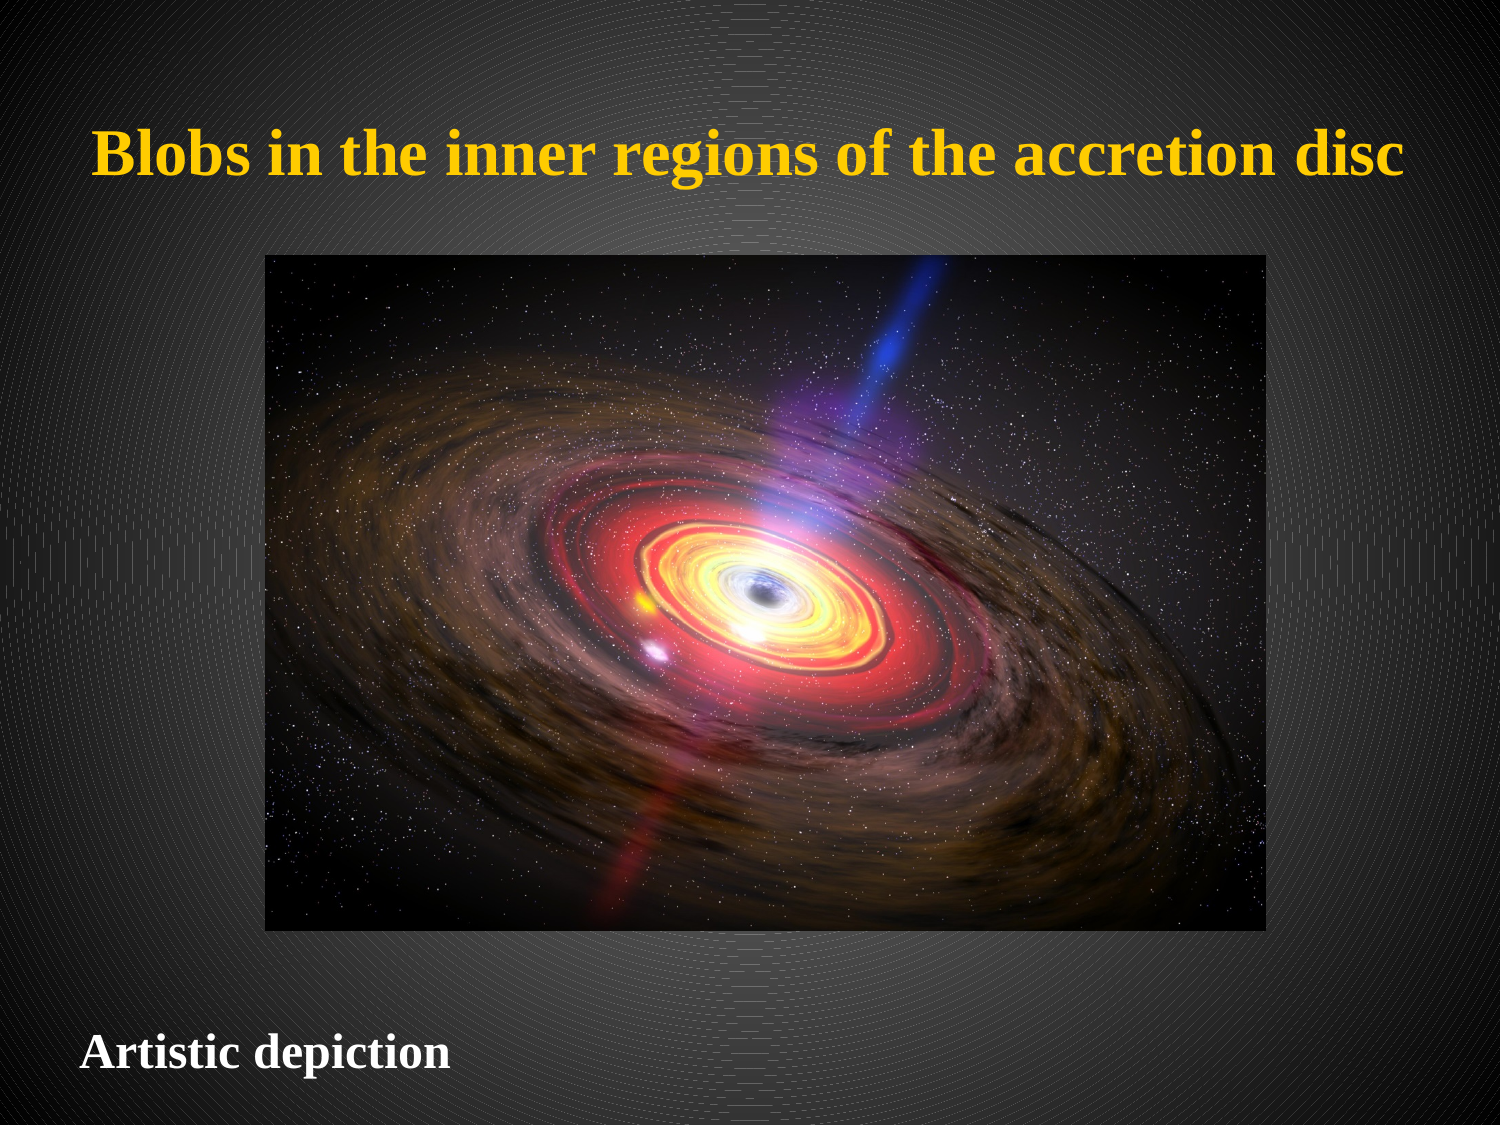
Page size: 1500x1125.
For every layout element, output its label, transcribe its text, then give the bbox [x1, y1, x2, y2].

text_box Artistic depiction [64, 1011, 703, 1087]
text_box Blobs in the inner regions of the accretion disc [76, 101, 1436, 196]
picture [265, 255, 1266, 931]
